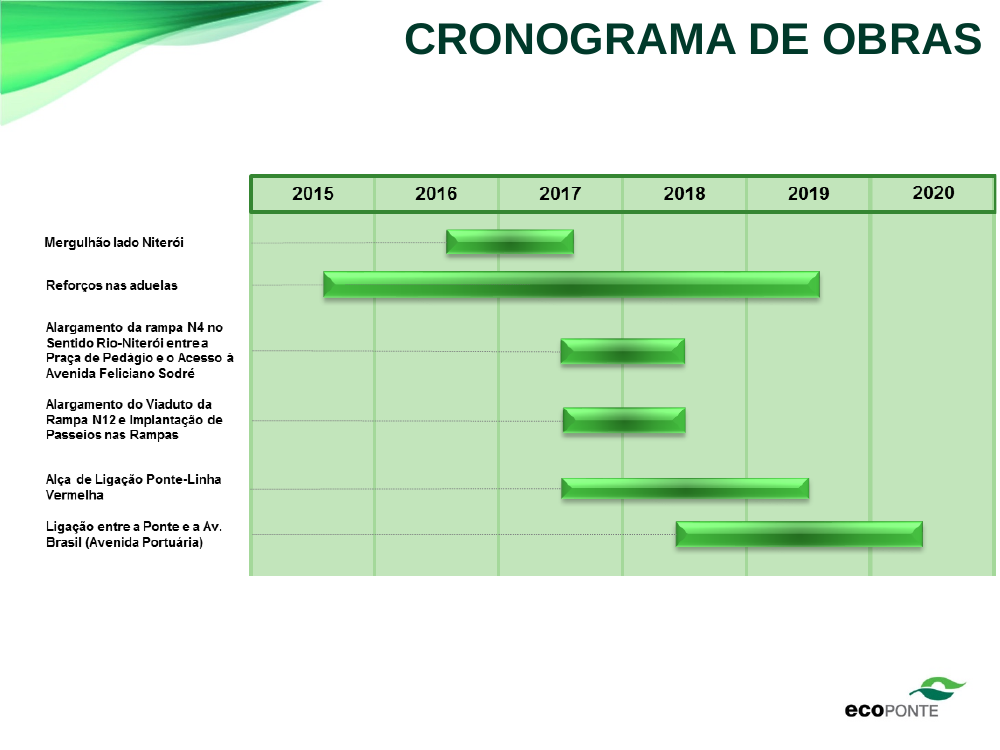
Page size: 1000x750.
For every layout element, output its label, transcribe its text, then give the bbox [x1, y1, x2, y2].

title Cronograma de obras [169, 15, 985, 68]
picture [0, 0, 1000, 750]
